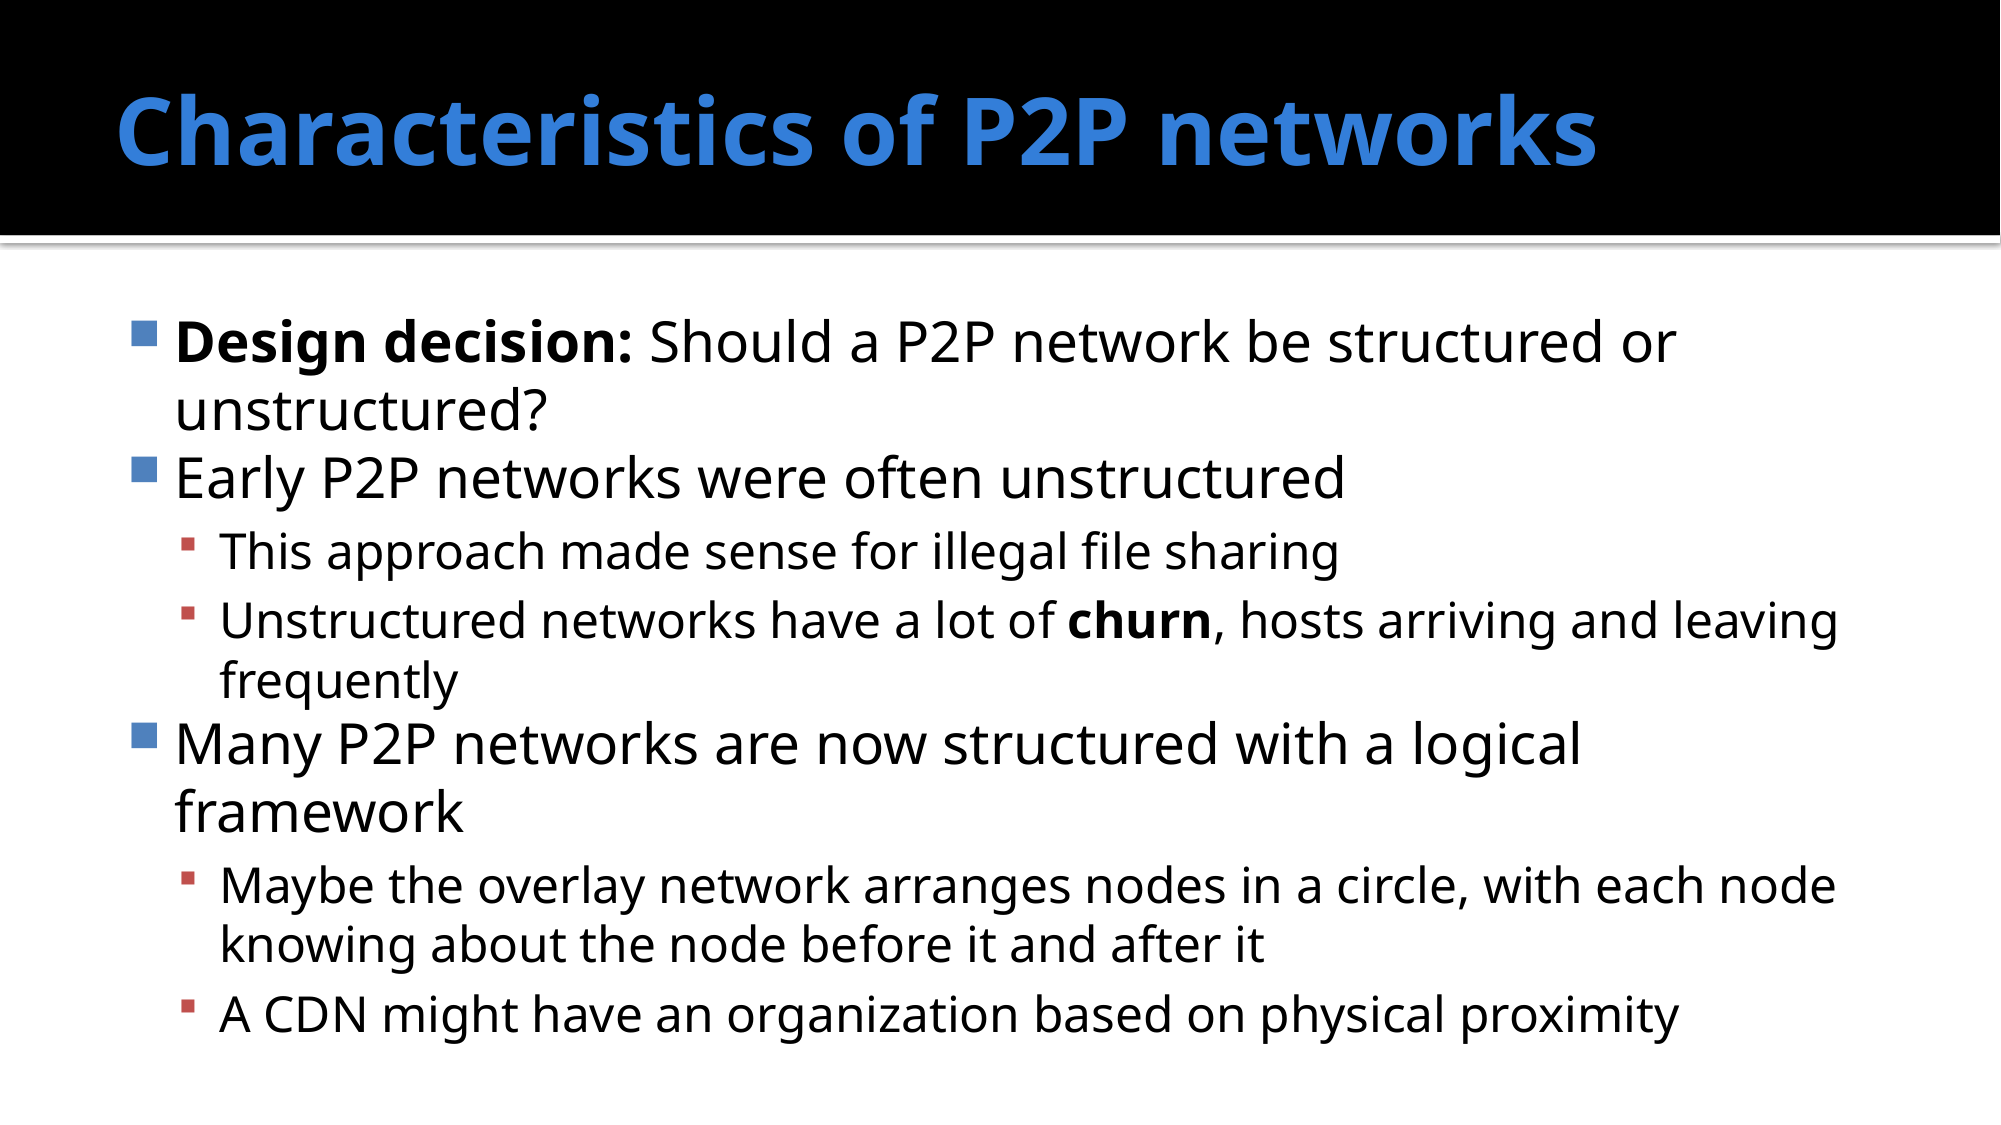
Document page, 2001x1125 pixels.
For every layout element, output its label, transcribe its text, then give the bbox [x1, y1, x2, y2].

list Design decision: Should a P2P network be structured or unstructured? Early P2P networks were often unstructured This approach made sense for illegal file sharing Unstructured networks have a lot of churn, hosts arriving and leaving frequently Many P2P networks are now structured with a logical framework Maybe the overlay network arranges nodes in a circle, with each node knowing about the node before it and after it A CDN might have an organization based on physical proximity [99, 291, 1900, 1050]
title Characteristics of P2P networks [99, 25, 1900, 231]
